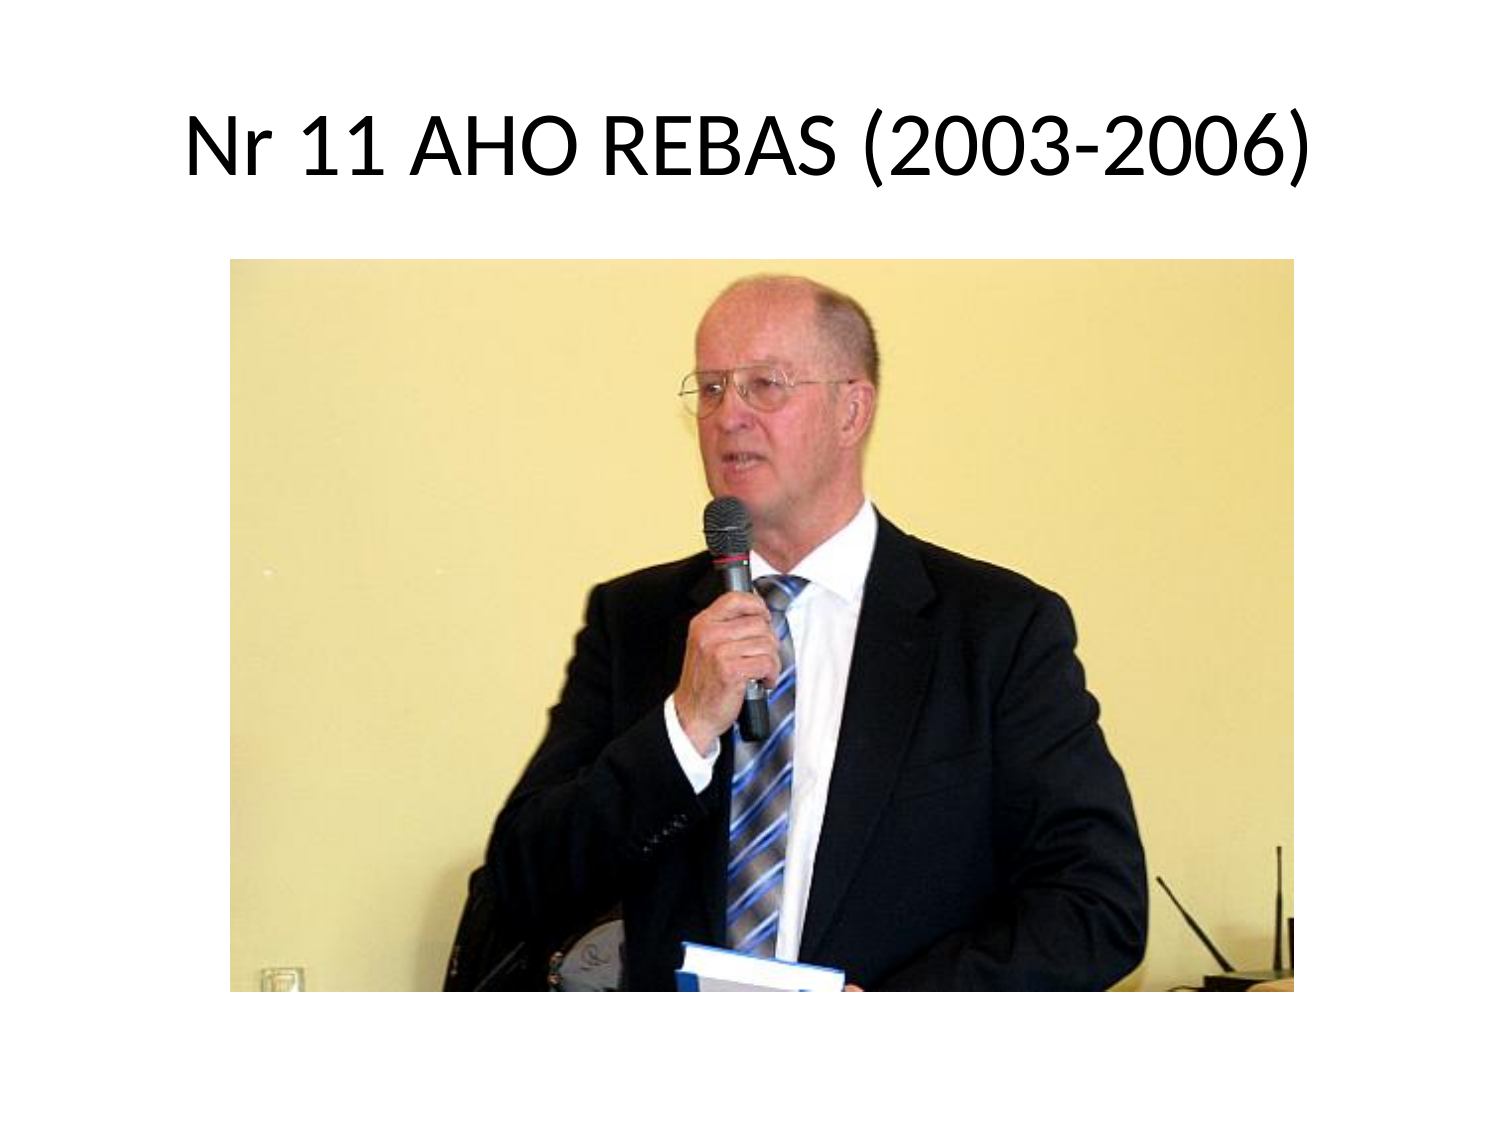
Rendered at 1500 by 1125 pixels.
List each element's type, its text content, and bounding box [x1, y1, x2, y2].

picture [229, 259, 1294, 992]
title Nr 11 AHO REBAS (2003-2006) [75, 45, 1425, 233]
